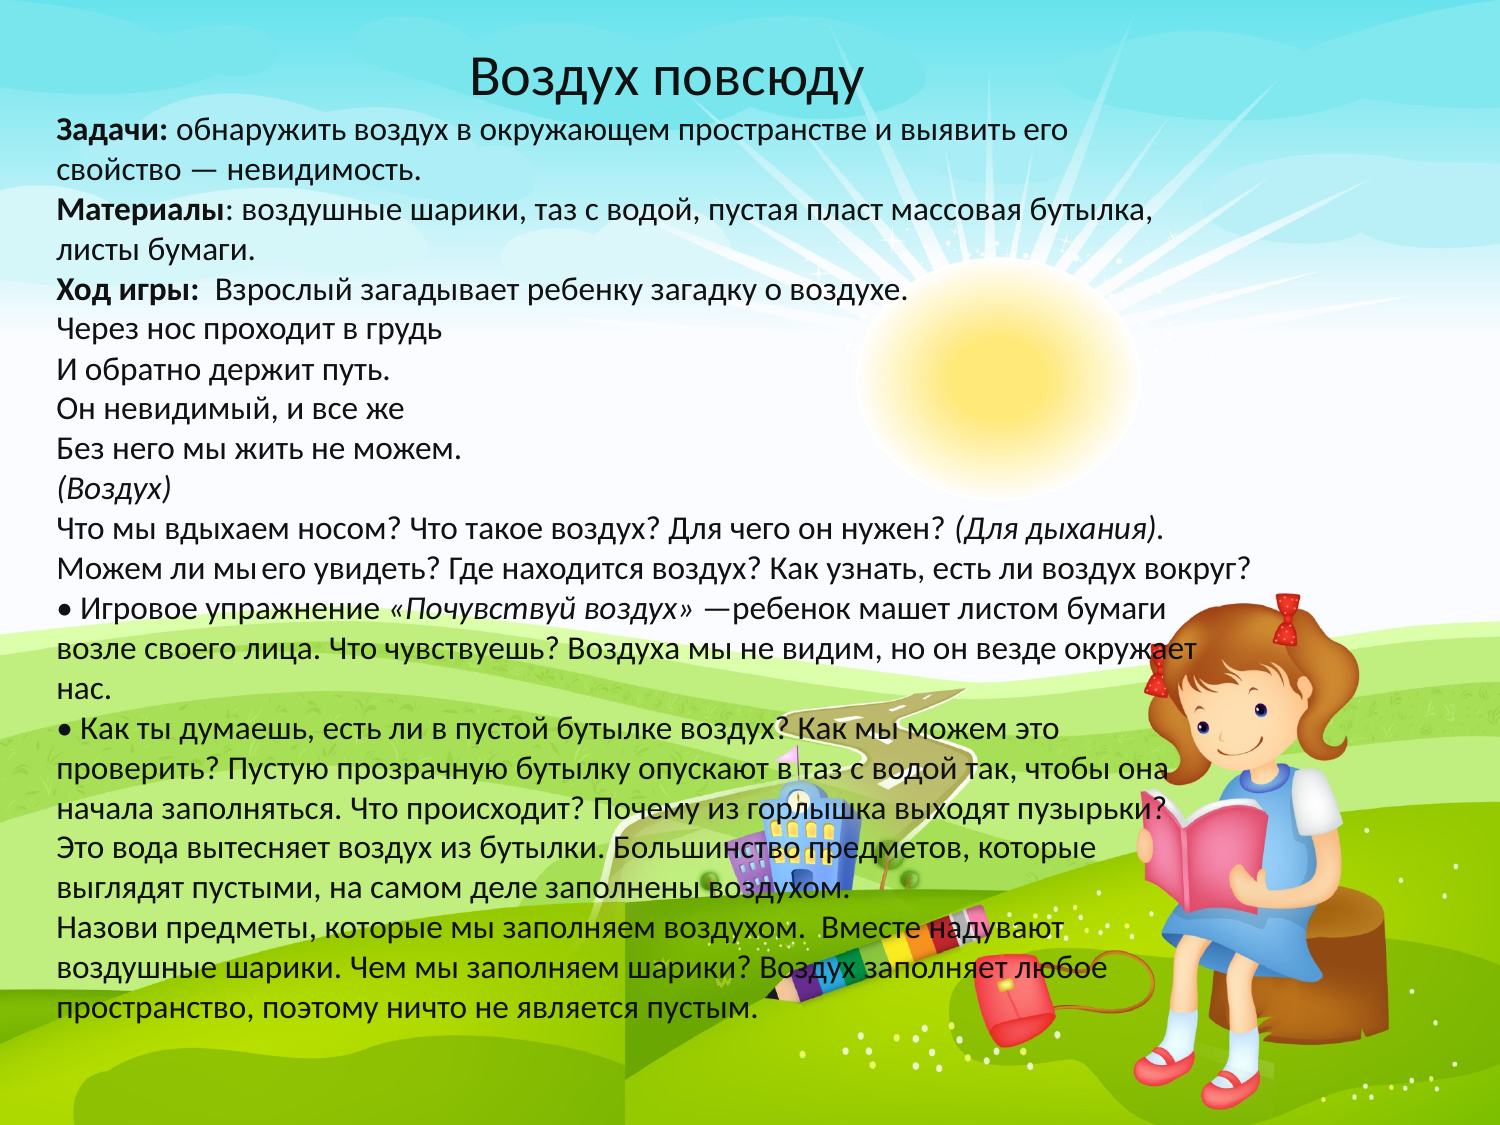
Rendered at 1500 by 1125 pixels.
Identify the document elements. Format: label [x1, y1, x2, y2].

list [0, 0, 1500, 1125]
